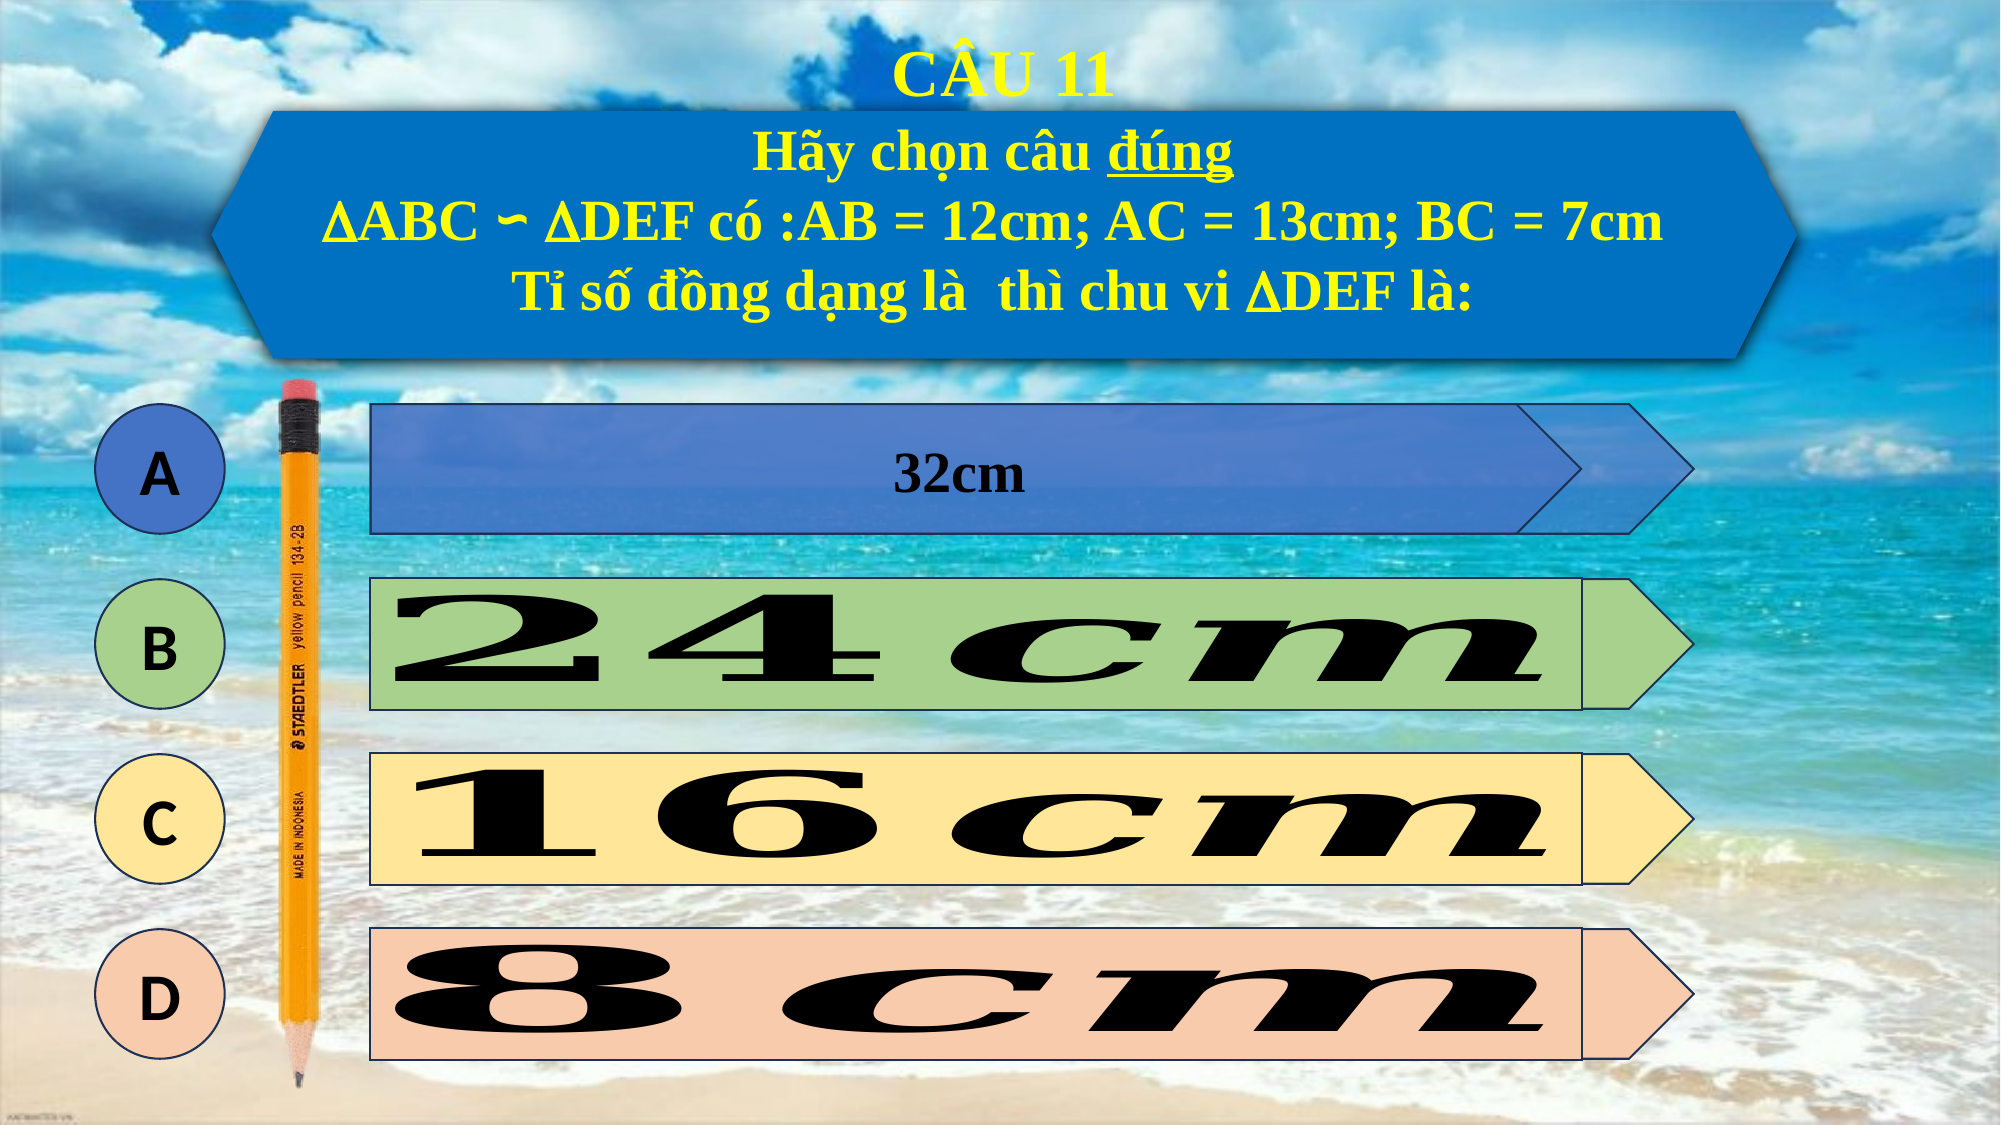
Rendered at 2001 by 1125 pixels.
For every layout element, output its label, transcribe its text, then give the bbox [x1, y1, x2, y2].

text_box D [94, 928, 226, 1060]
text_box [370, 579, 1694, 709]
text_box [370, 404, 1694, 534]
picture [0, 0, 2001, 1125]
text_box A [94, 403, 226, 535]
text_box [210, 109, 1799, 360]
text_box B [94, 578, 226, 710]
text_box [370, 754, 1694, 884]
text_box C [94, 753, 226, 885]
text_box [370, 929, 1694, 1059]
text_box CÂU 11 [851, 22, 1158, 98]
